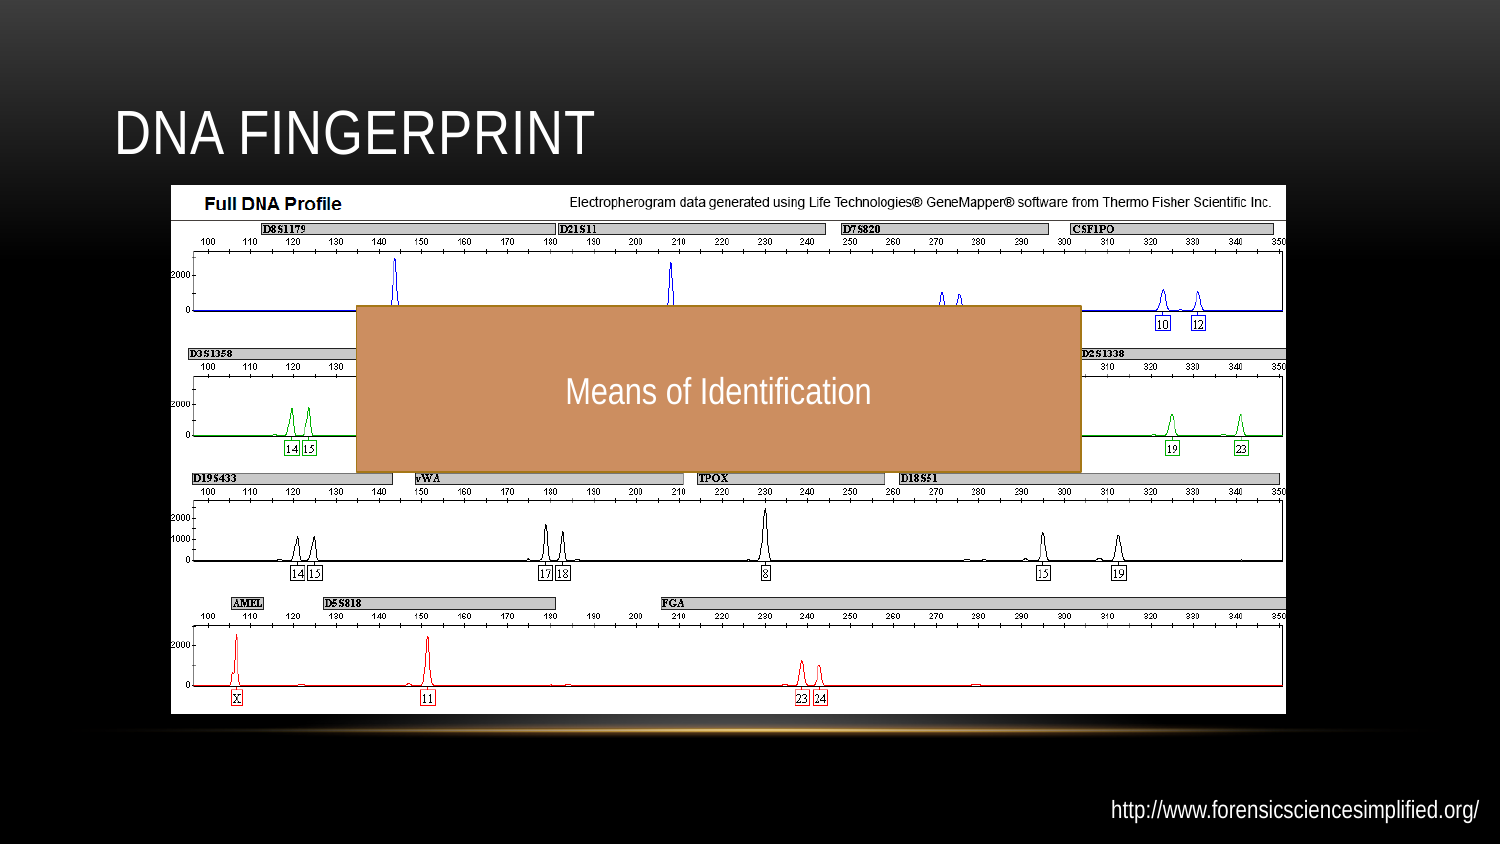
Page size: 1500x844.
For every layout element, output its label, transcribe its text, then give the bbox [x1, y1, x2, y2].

text_box http://www.forensicsciencesimplified.org/ [1096, 786, 1496, 831]
title DNA Fingerprint [99, 33, 1400, 175]
picture [0, 0, 1500, 844]
